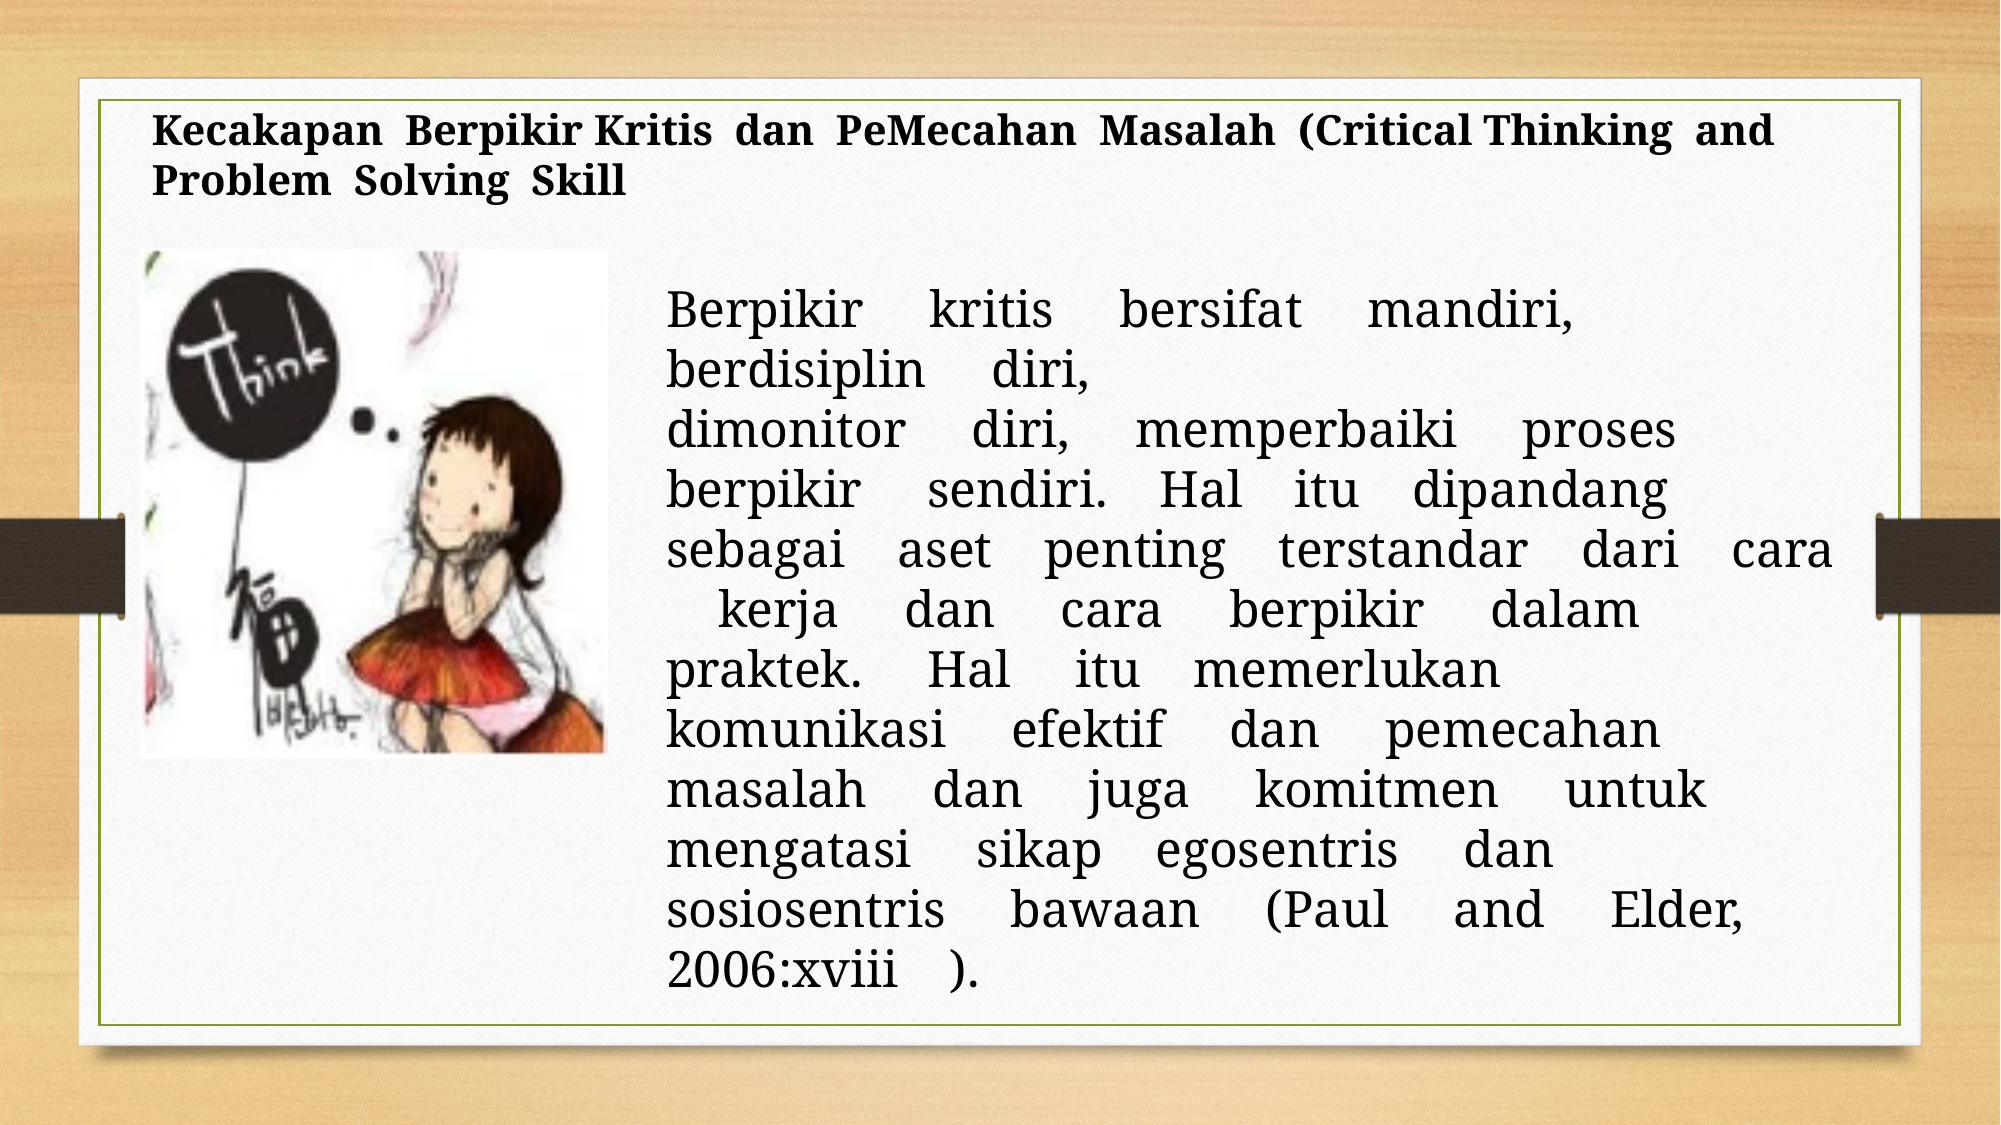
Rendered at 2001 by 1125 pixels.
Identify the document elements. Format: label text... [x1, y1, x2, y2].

picture [0, 0, 2001, 1125]
text_box Kecakapan Berpikir Kritis dan PeMecahan Masalah (Critical Thinking and Problem Solving Skill [137, 96, 1860, 212]
text_box Berpikir kritis bersifat mandiri, berdisiplin diri, dimonitor diri, memperbaiki proses berpikir sendiri. Hal itu dipandang sebagai aset penting terstandar dari cara kerja dan cara berpikir dalam praktek. Hal itu memerlukan komunikasi efektif dan pemecahan masalah dan juga komitmen untuk mengatasi sikap egosentris dan sosiosentris bawaan (Paul and Elder, 2006:xviii ). [651, 270, 1860, 1066]
